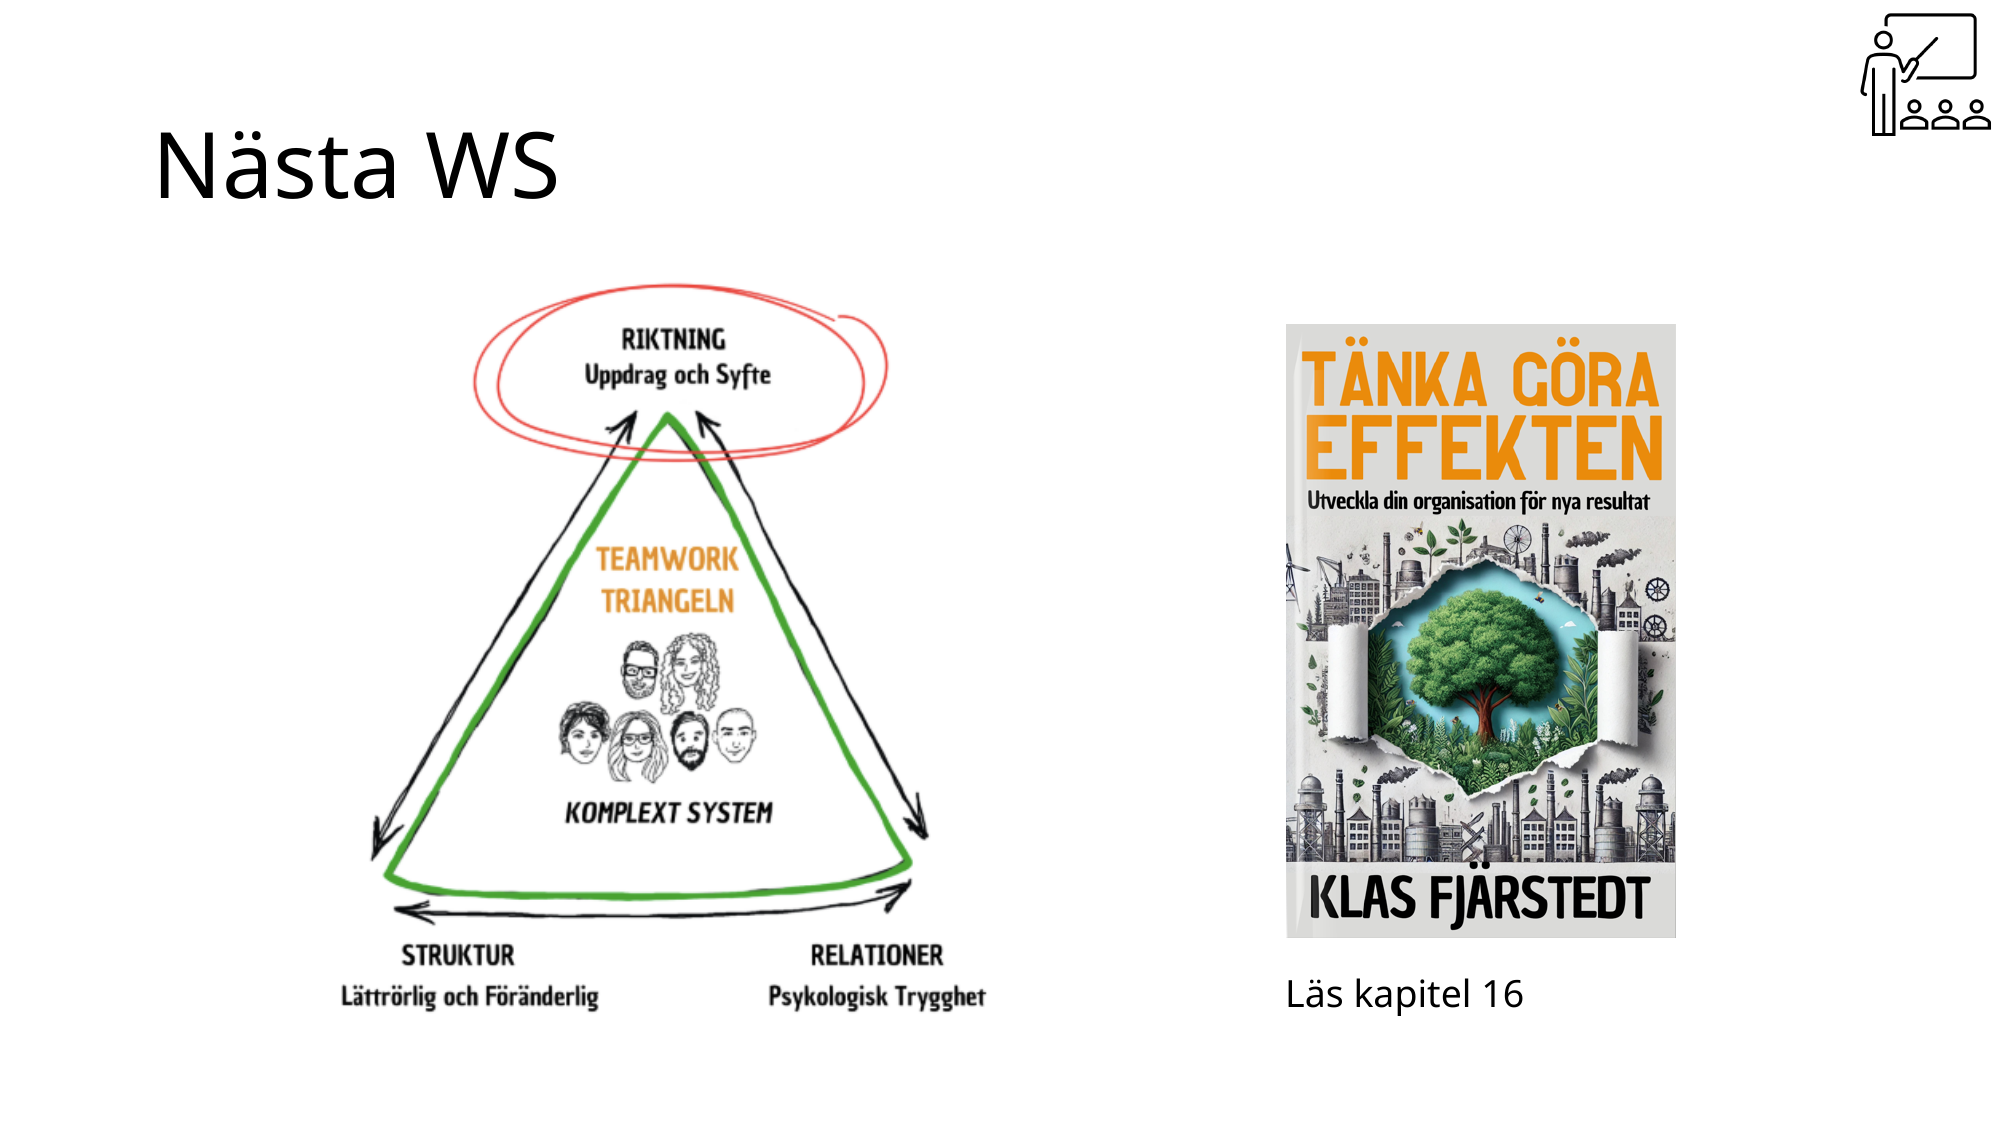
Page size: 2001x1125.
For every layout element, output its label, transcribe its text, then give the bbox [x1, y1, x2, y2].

text_box Läs kapitel 16 [1270, 962, 1582, 1023]
picture [1286, 323, 1677, 938]
picture [323, 276, 997, 1015]
title Nästa WS [137, 59, 1863, 278]
picture [1849, 0, 2000, 151]
